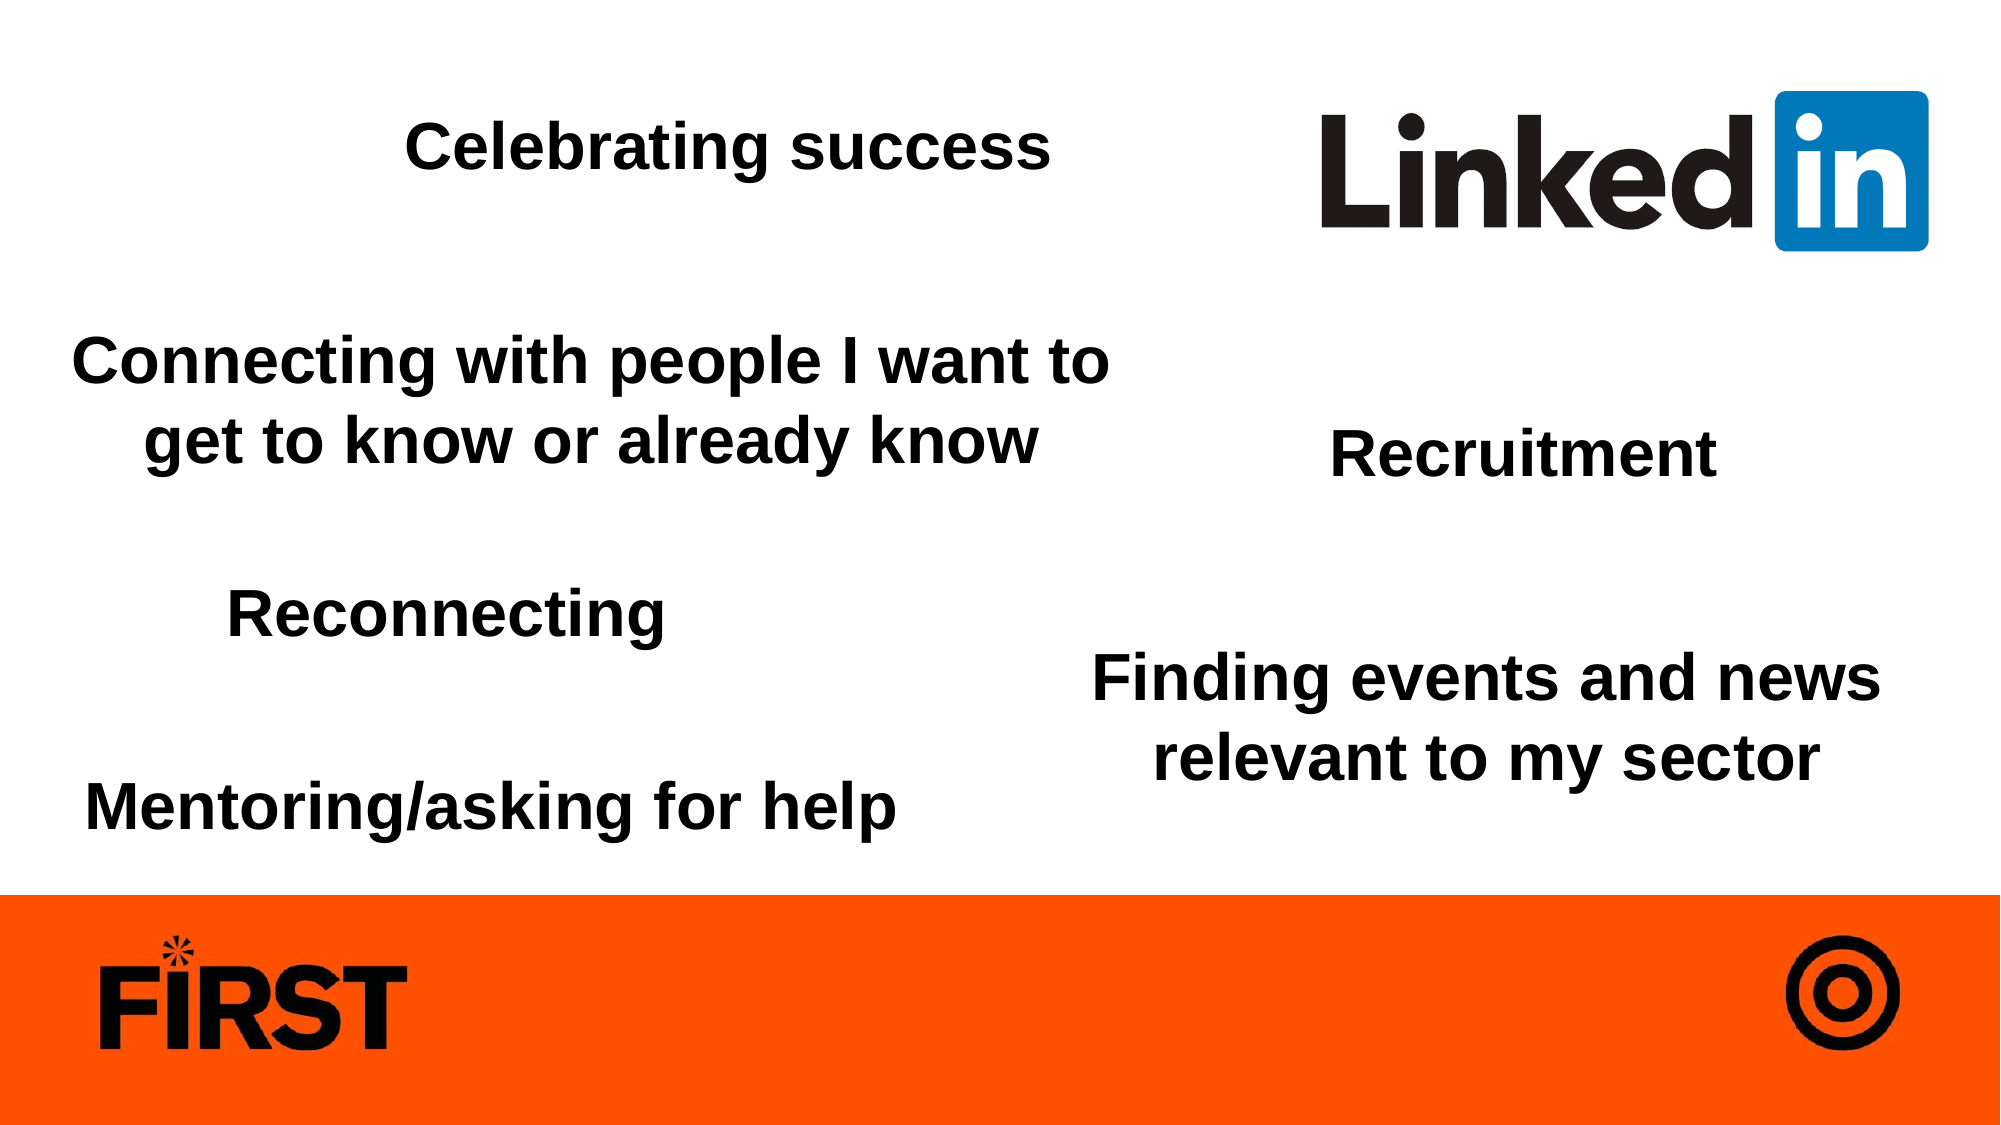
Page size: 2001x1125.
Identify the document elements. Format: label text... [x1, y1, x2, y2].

text_box Reconnecting [55, 562, 839, 658]
text_box Connecting with people I want to get to know or already know [55, 309, 1129, 485]
picture [1315, 61, 1932, 258]
text_box Mentoring/asking for help [0, 755, 1000, 851]
text_box Recruitment [1209, 402, 1839, 498]
text_box Celebrating success [381, 95, 1077, 191]
text_box Finding events and news relevant to my sector [1033, 626, 1942, 802]
picture [0, 894, 2000, 1125]
